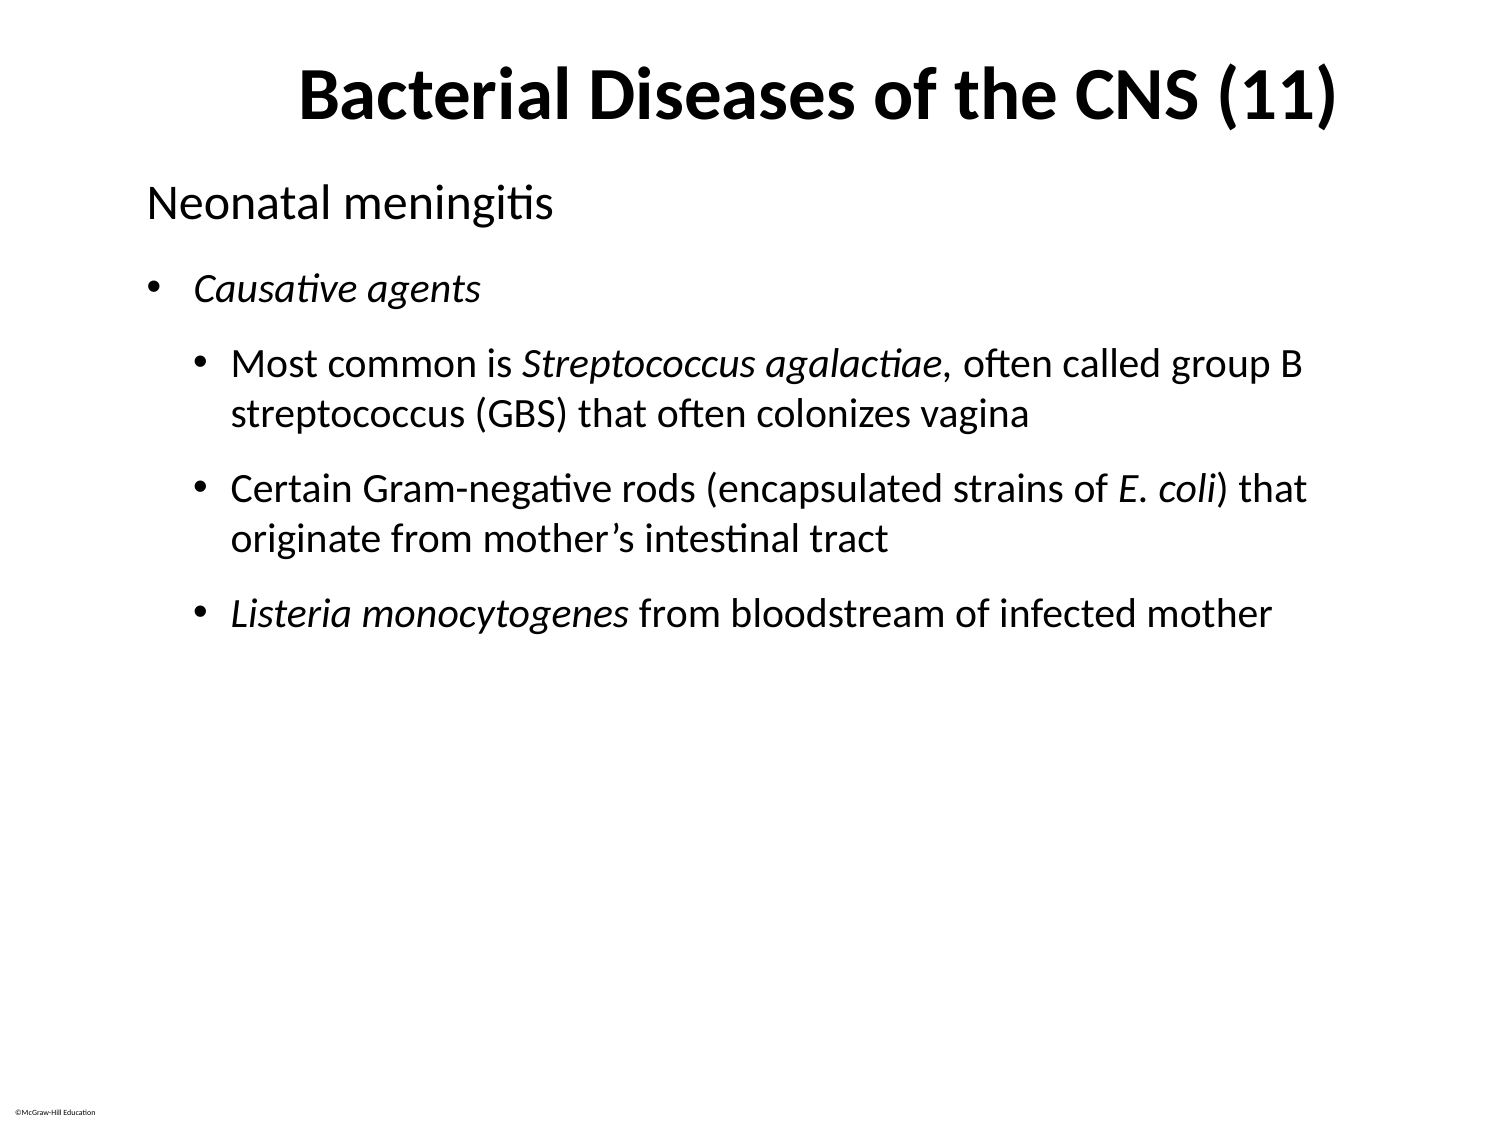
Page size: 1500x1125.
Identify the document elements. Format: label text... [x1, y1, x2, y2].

title Bacterial Diseases of the CNS (11) [256, 37, 1383, 138]
list Neonatal meningitis Causative agents Most common is Streptococcus agalactiae, often called group B streptococcus (GBS) that often colonizes vagina Certain Gram-negative rods (encapsulated strains of E. coli) that originate from mother’s intestinal tract Listeria monocytogenes from bloodstream of infected mother [131, 162, 1425, 697]
